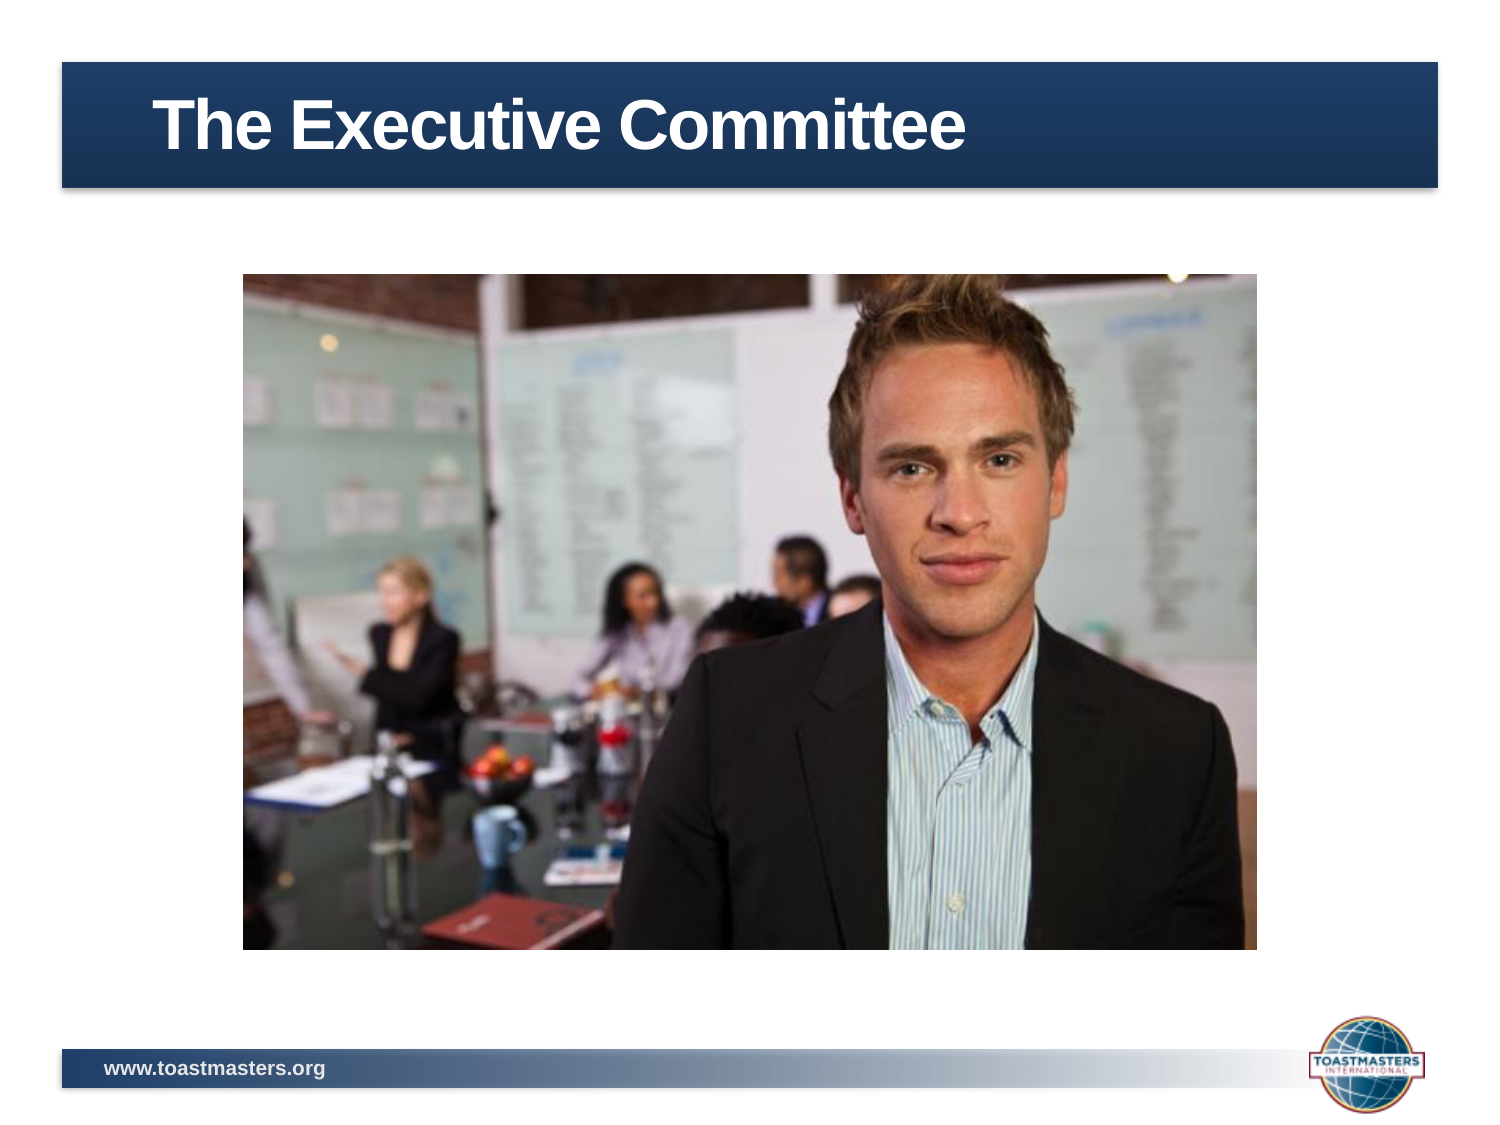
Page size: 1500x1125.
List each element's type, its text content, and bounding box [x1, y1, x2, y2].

title The Executive Committee [137, 70, 1363, 171]
picture [1309, 1013, 1425, 1117]
picture [243, 274, 1257, 951]
